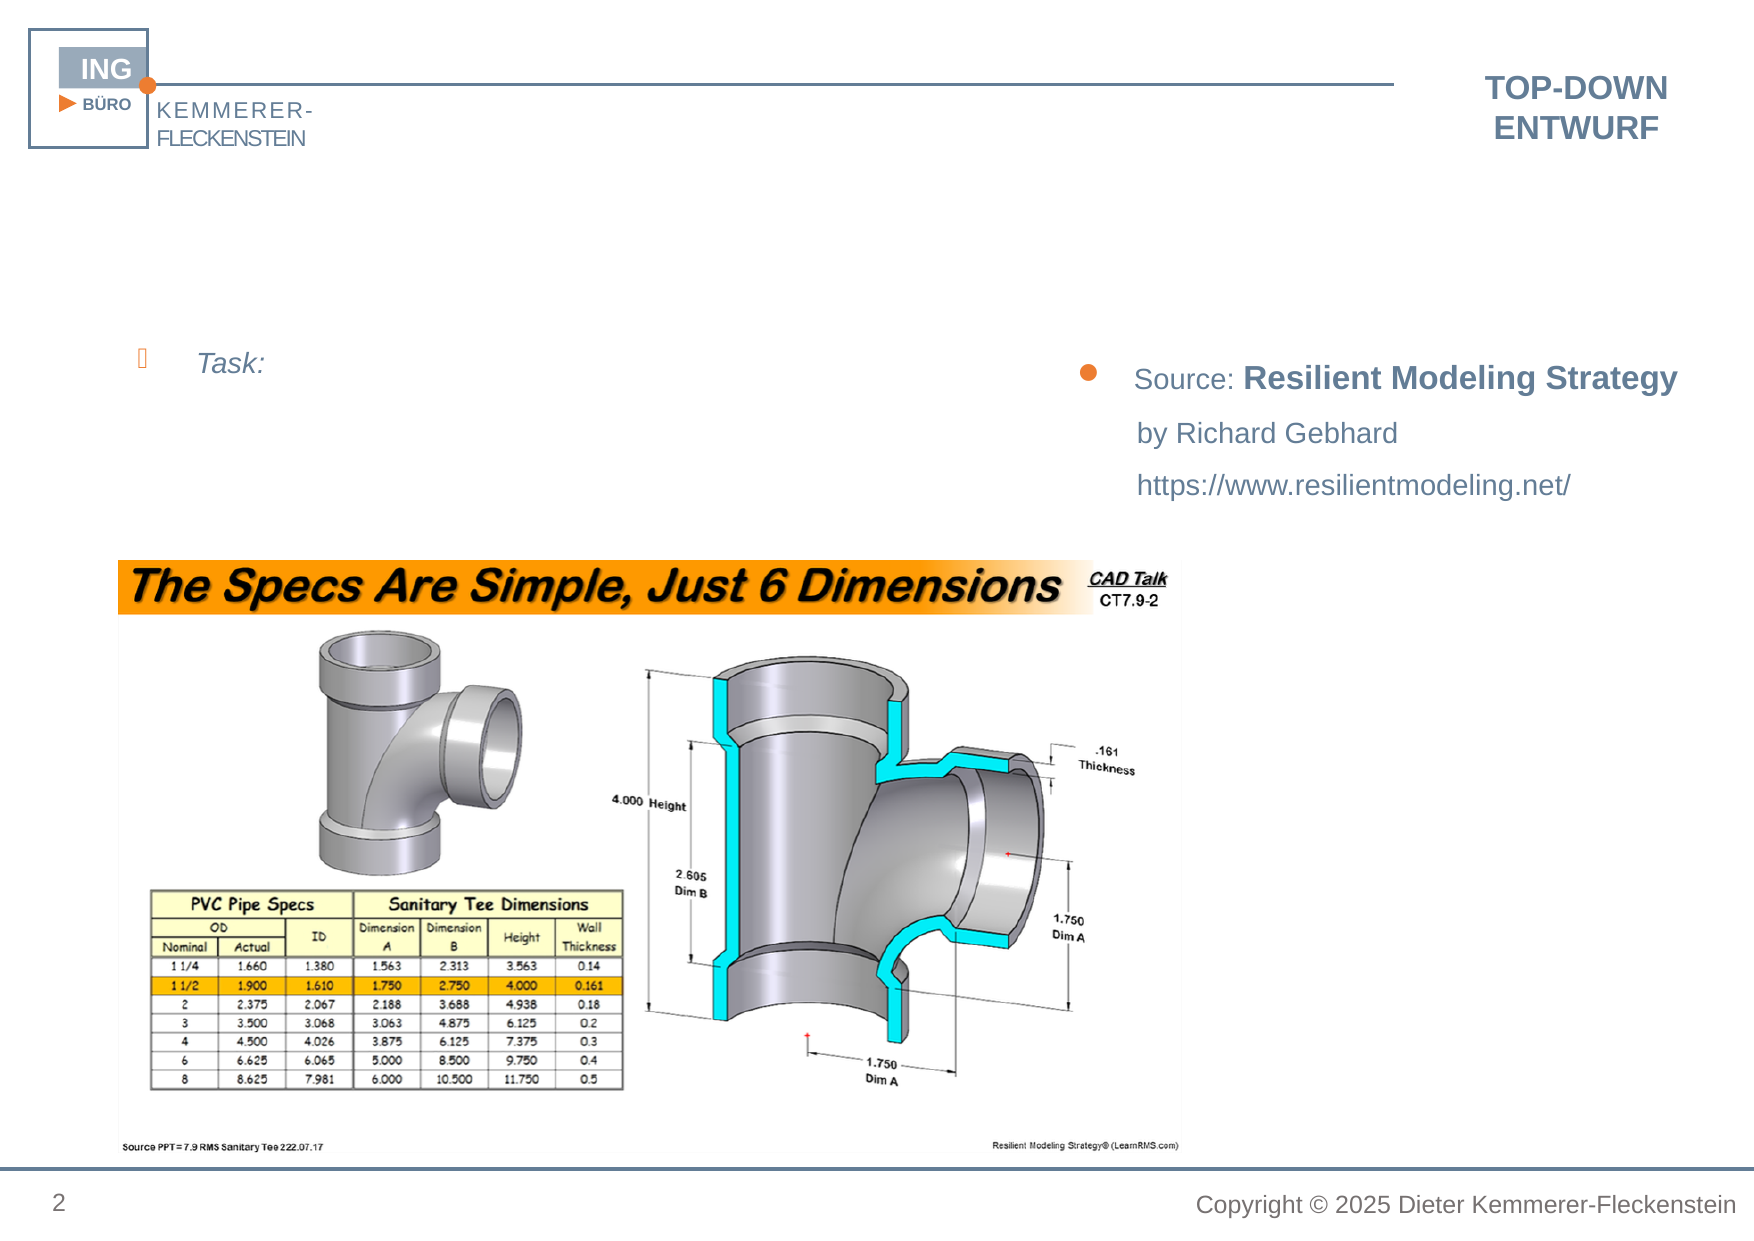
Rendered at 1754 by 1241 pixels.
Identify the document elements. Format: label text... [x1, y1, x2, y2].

slide_number 2 [0, 1181, 119, 1223]
text_box Task: [117, 329, 743, 486]
text_box Source: Resilient Modeling Strategy by Richard Gebhard https://www.resilientmodeling.net/ [1062, 330, 1754, 508]
picture [118, 560, 1182, 1153]
